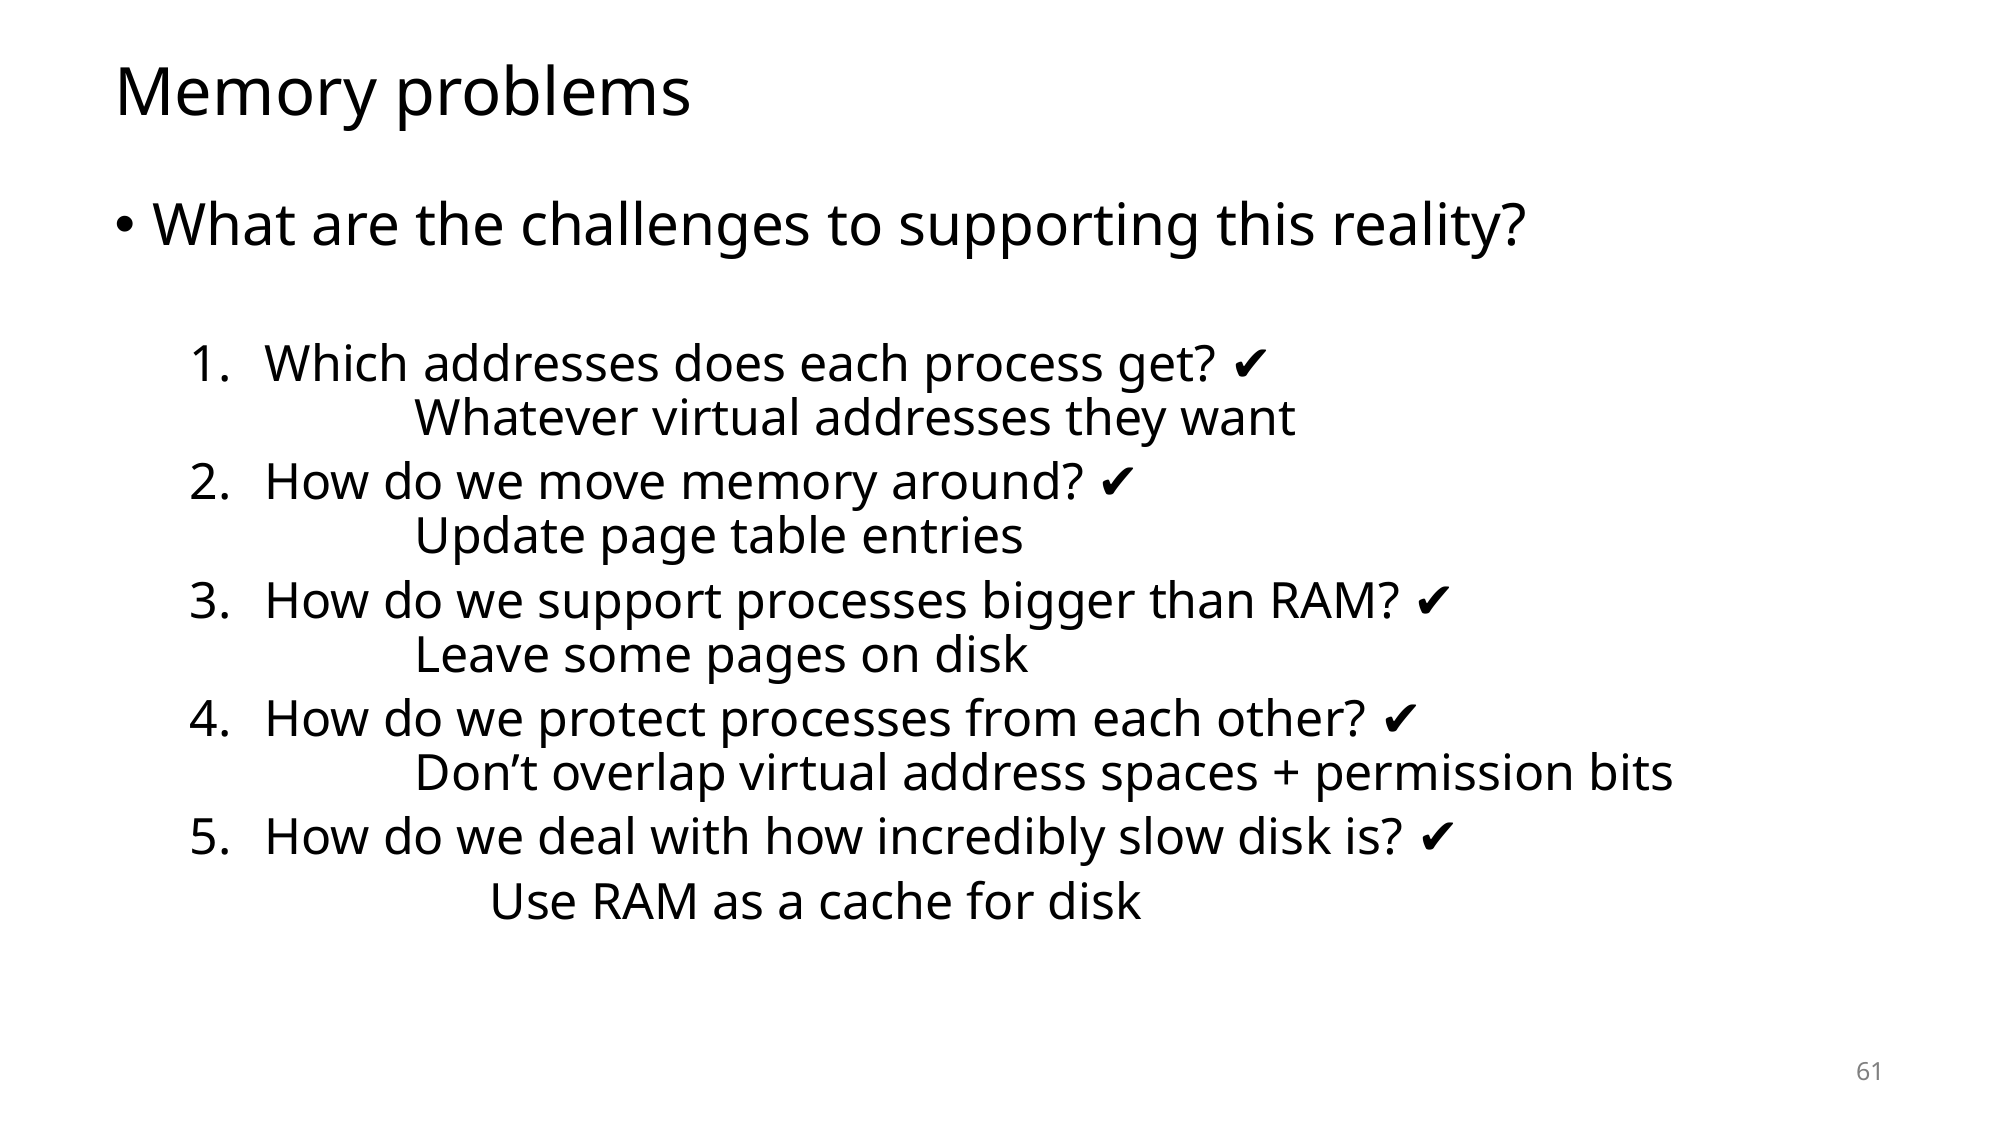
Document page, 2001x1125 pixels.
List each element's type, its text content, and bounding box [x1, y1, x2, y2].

slide_number 61 [1749, 1042, 1900, 1103]
title Memory problems [99, 37, 1900, 150]
list What are the challenges to supporting this reality? Which addresses does each process get? ✔ Whatever virtual addresses they want How do we move memory around? ✔ Update page table entries How do we support processes bigger than RAM? ✔ Leave some pages on disk How do we protect processes from each other? ✔ Don’t overlap virtual address spaces + permission bits How do we deal with how incredibly slow disk is? ✔ Use RAM as a cache for disk [99, 187, 1900, 1013]
